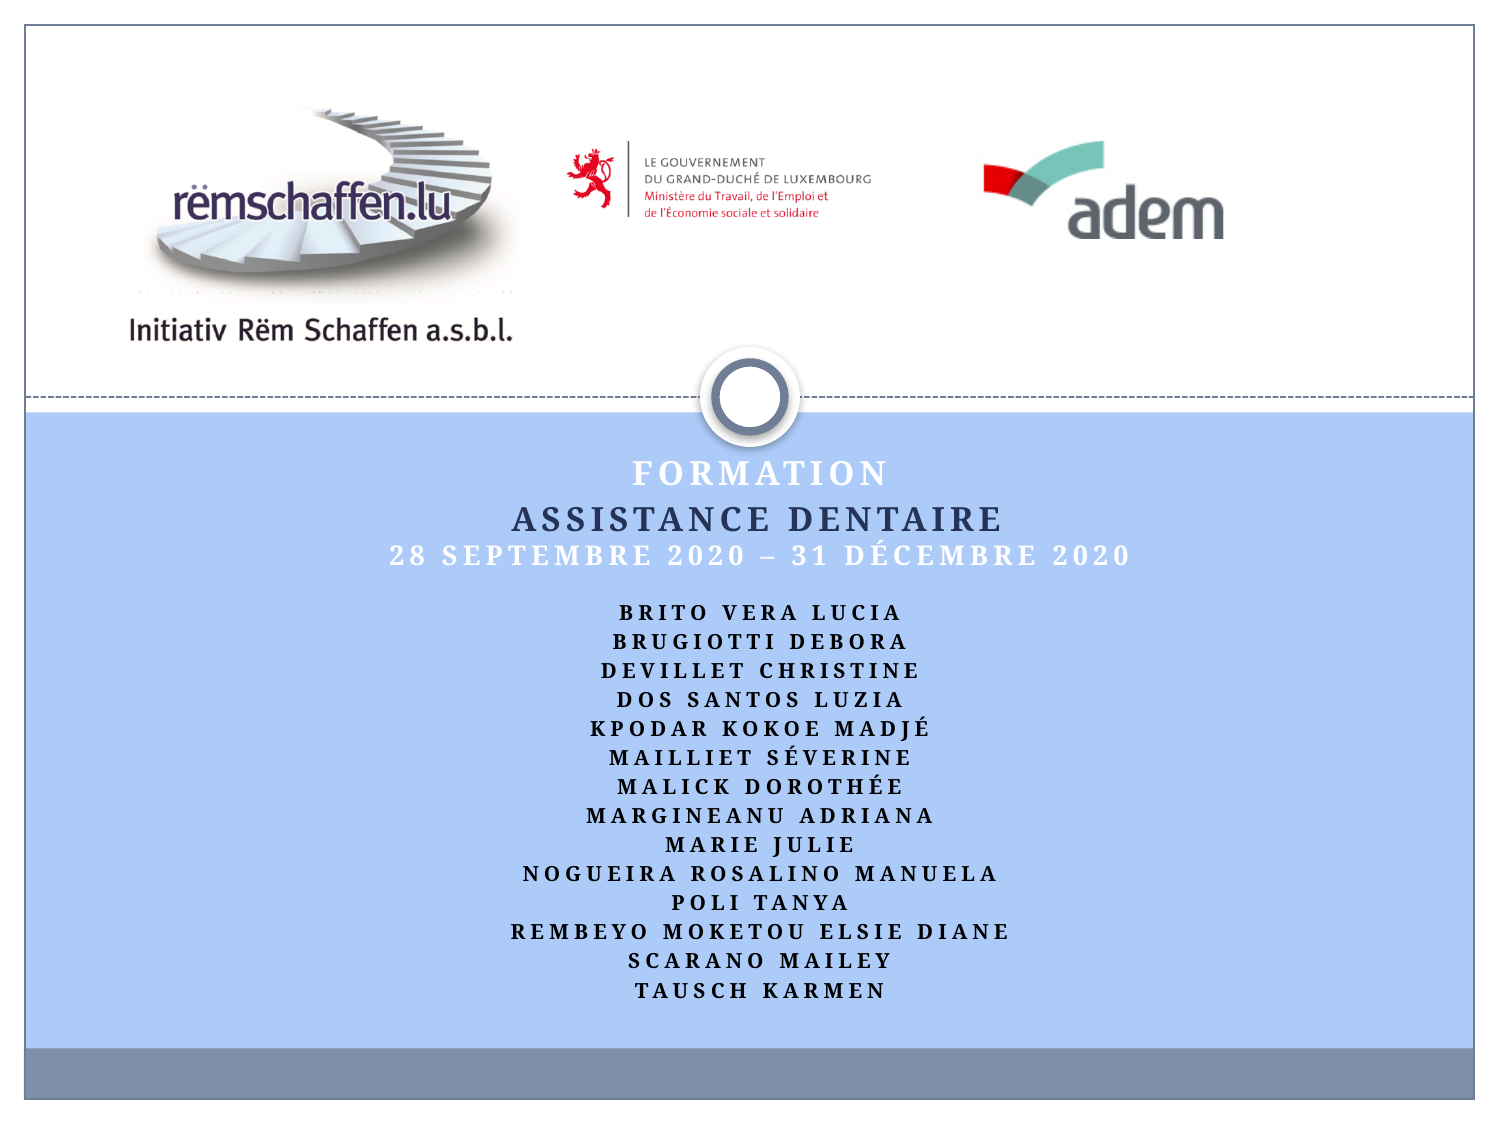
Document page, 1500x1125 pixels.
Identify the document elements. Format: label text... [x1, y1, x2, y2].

picture [111, 80, 526, 361]
picture [560, 141, 881, 226]
subtitle FORMATION ASSISTANCE DENTAIRE 28 septembre 2020 – 31 décembre 2020 Brito vera lucia Brugiotti debora Devillet christine Dos santos luzia Kpodar kokoe madjé Mailliet séverine Malick dorothée Margineanu adriana Marie julie Nogueira rosalino manuela Poli tanya Rembeyo moketou elsie diane Scarano mailey Tausch karmen [225, 444, 1294, 1035]
picture [974, 141, 1235, 240]
